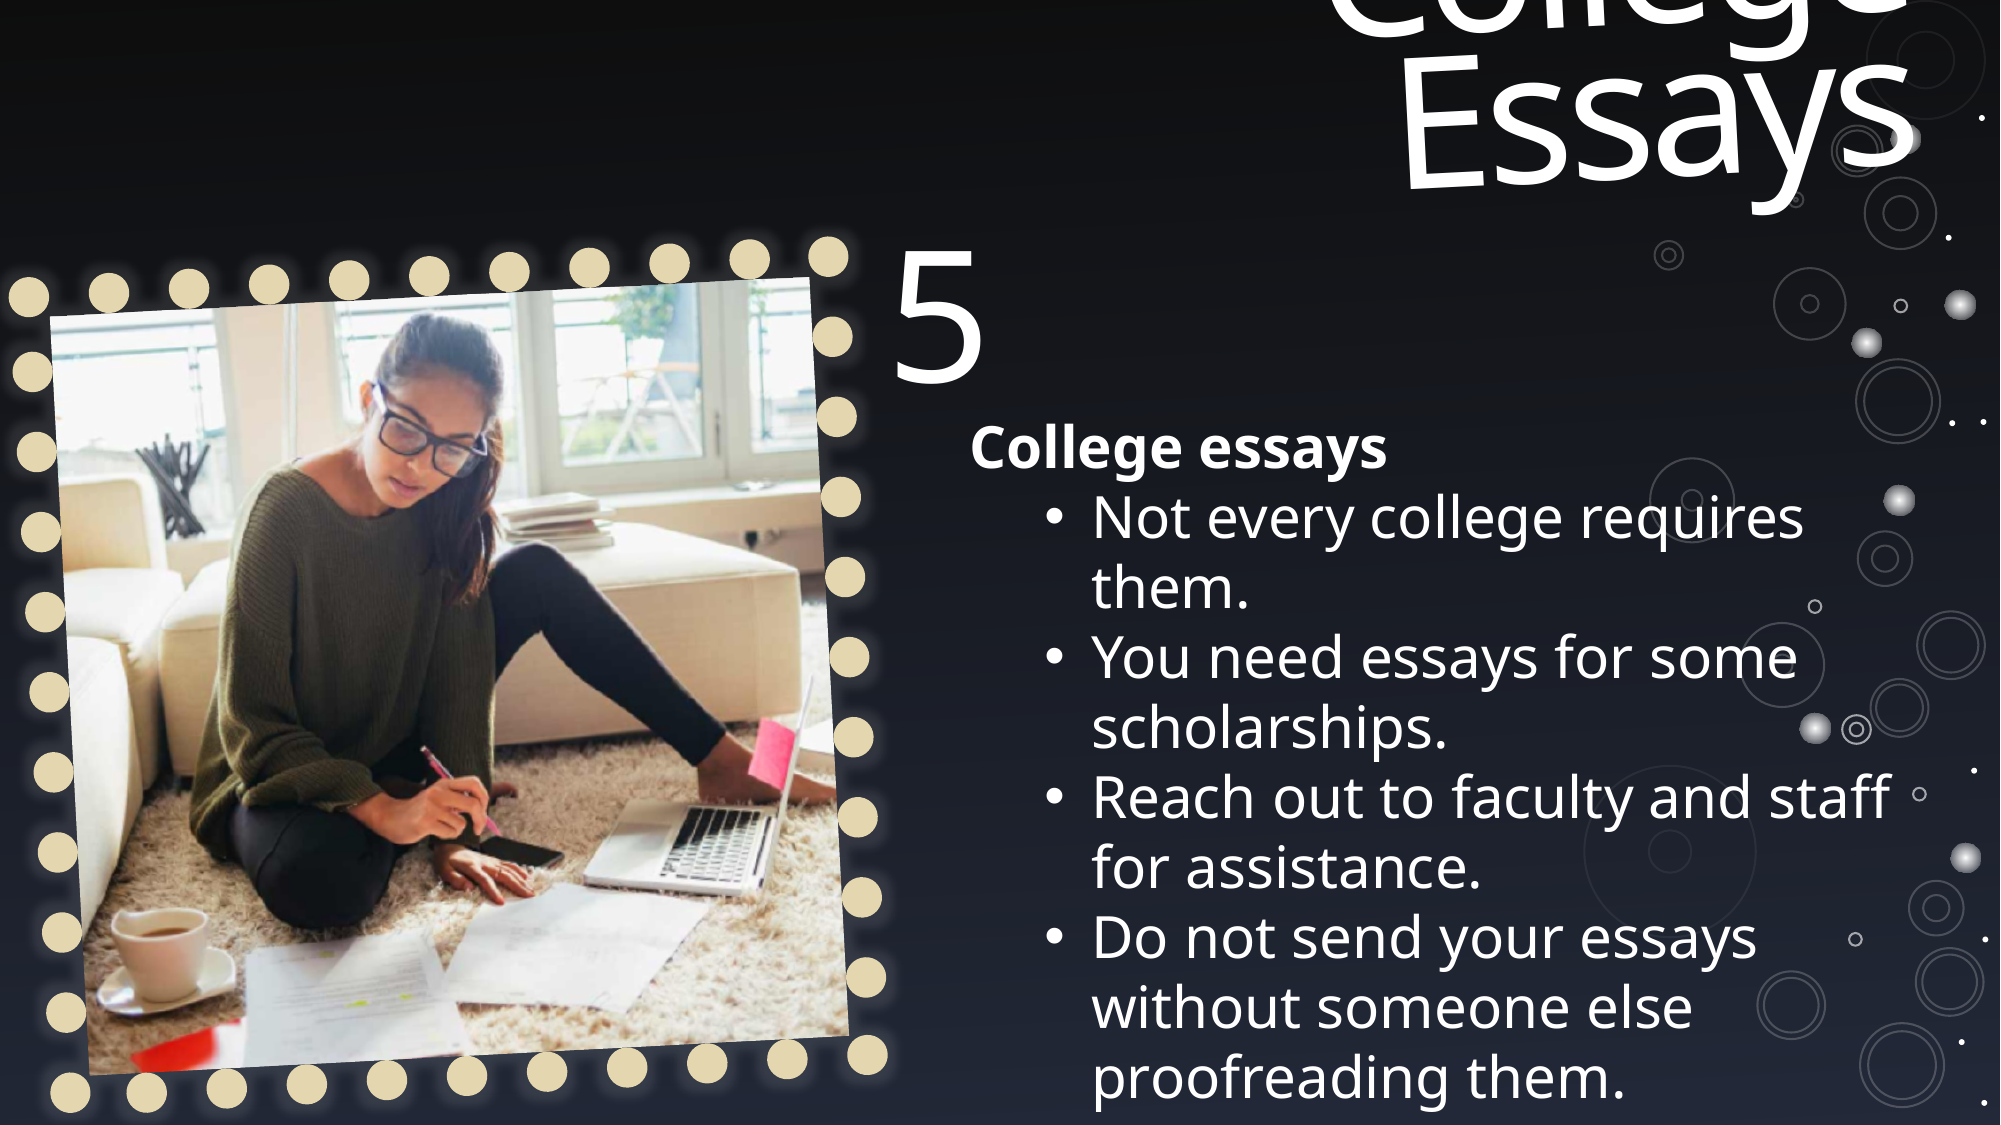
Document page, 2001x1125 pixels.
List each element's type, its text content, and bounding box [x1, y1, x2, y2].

text_box 5 [871, 191, 1119, 427]
picture [49, 277, 850, 1075]
text_box College essays Not every college requires them. You need essays for some scholarships. Reach out to faculty and staff for assistance. Do not send your essays without someone else proofreading them. [954, 403, 1925, 1125]
title College Essays [849, 0, 1925, 249]
